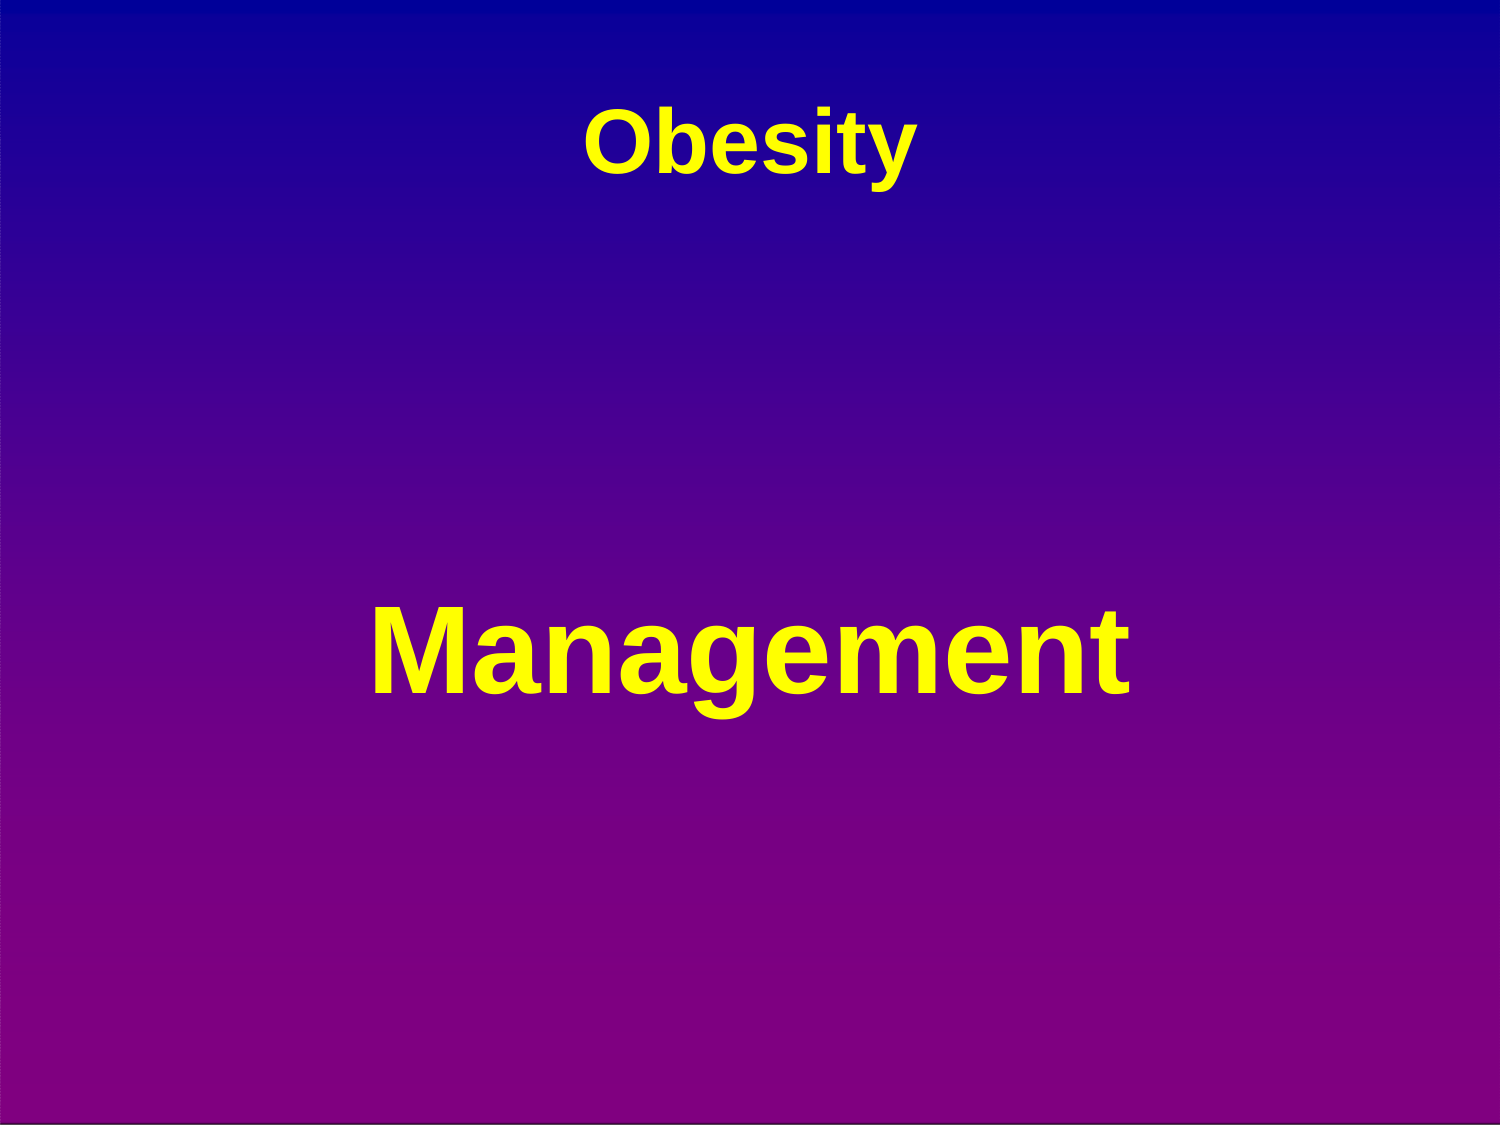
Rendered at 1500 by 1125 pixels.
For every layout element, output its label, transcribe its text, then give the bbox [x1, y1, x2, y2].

picture [0, 0, 1500, 1125]
text_box Management [365, 566, 1135, 719]
title Obesity [579, 79, 921, 270]
